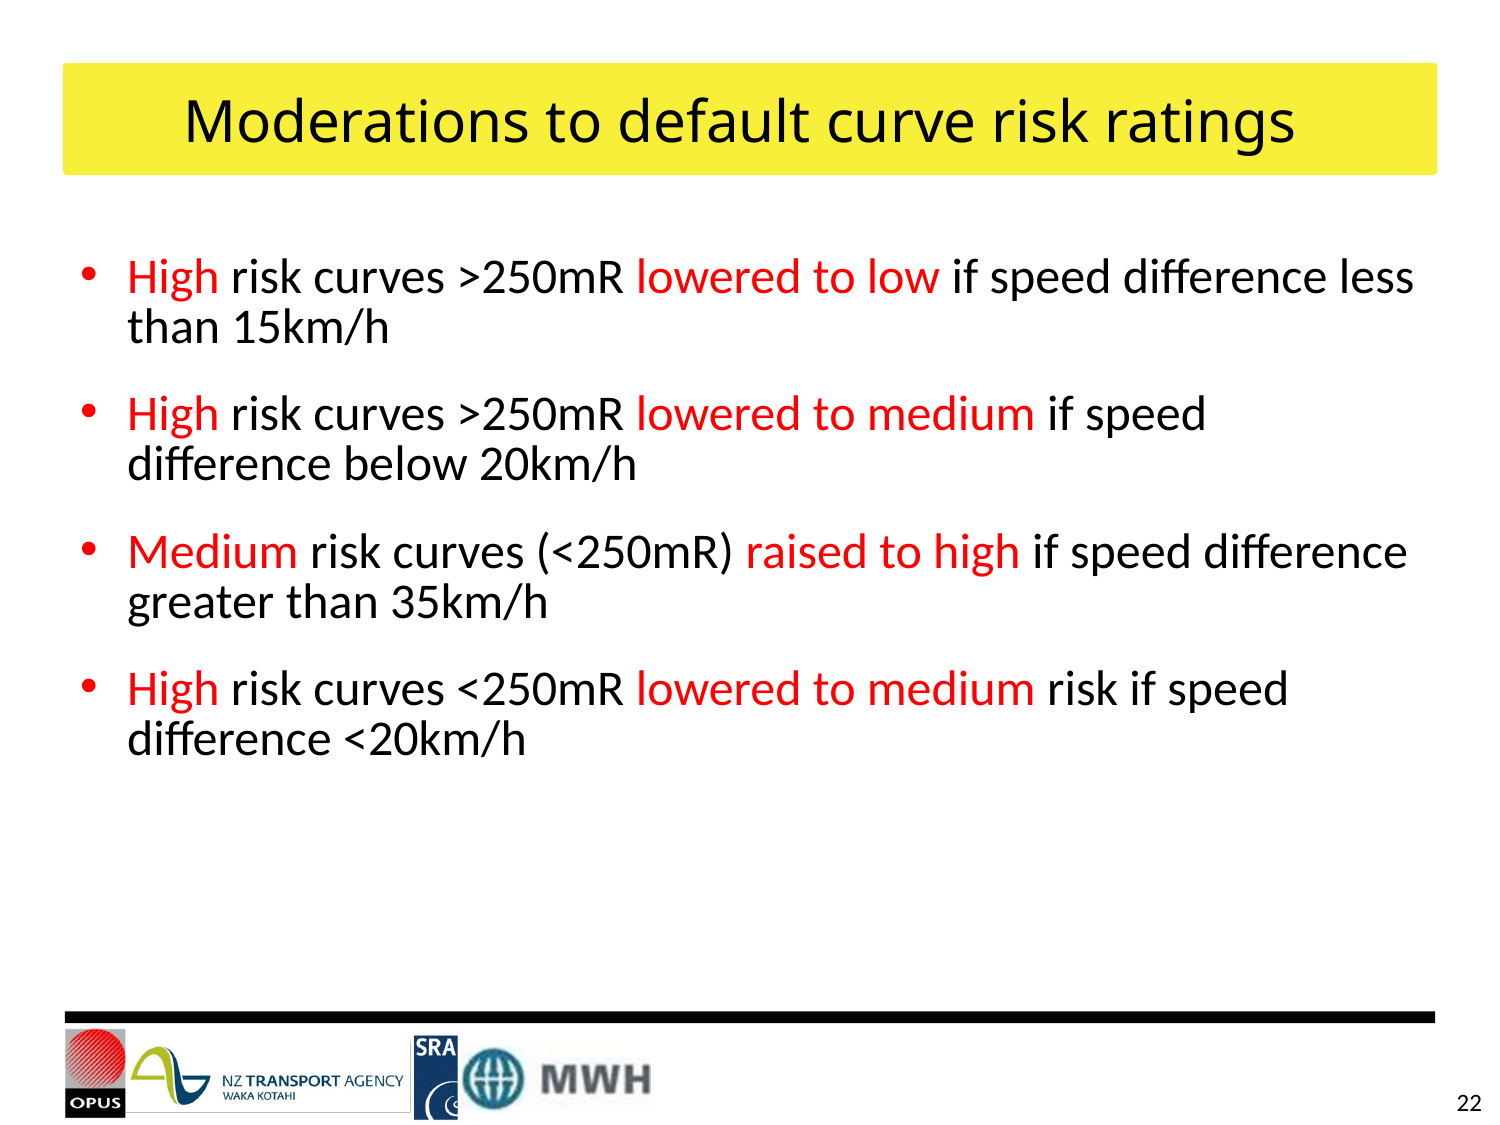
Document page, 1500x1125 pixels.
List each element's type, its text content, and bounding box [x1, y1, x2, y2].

list High risk curves >250mR lowered to low if speed difference less than 15km/h High risk curves >250mR lowered to medium if speed difference below 20km/h Medium risk curves (<250mR) raised to high if speed difference greater than 35km/h High risk curves <250mR lowered to medium risk if speed difference <20km/h [64, 173, 1436, 1005]
picture [461, 1046, 651, 1113]
title Moderations to default curve risk ratings [64, 64, 1415, 173]
picture [64, 1028, 126, 1119]
